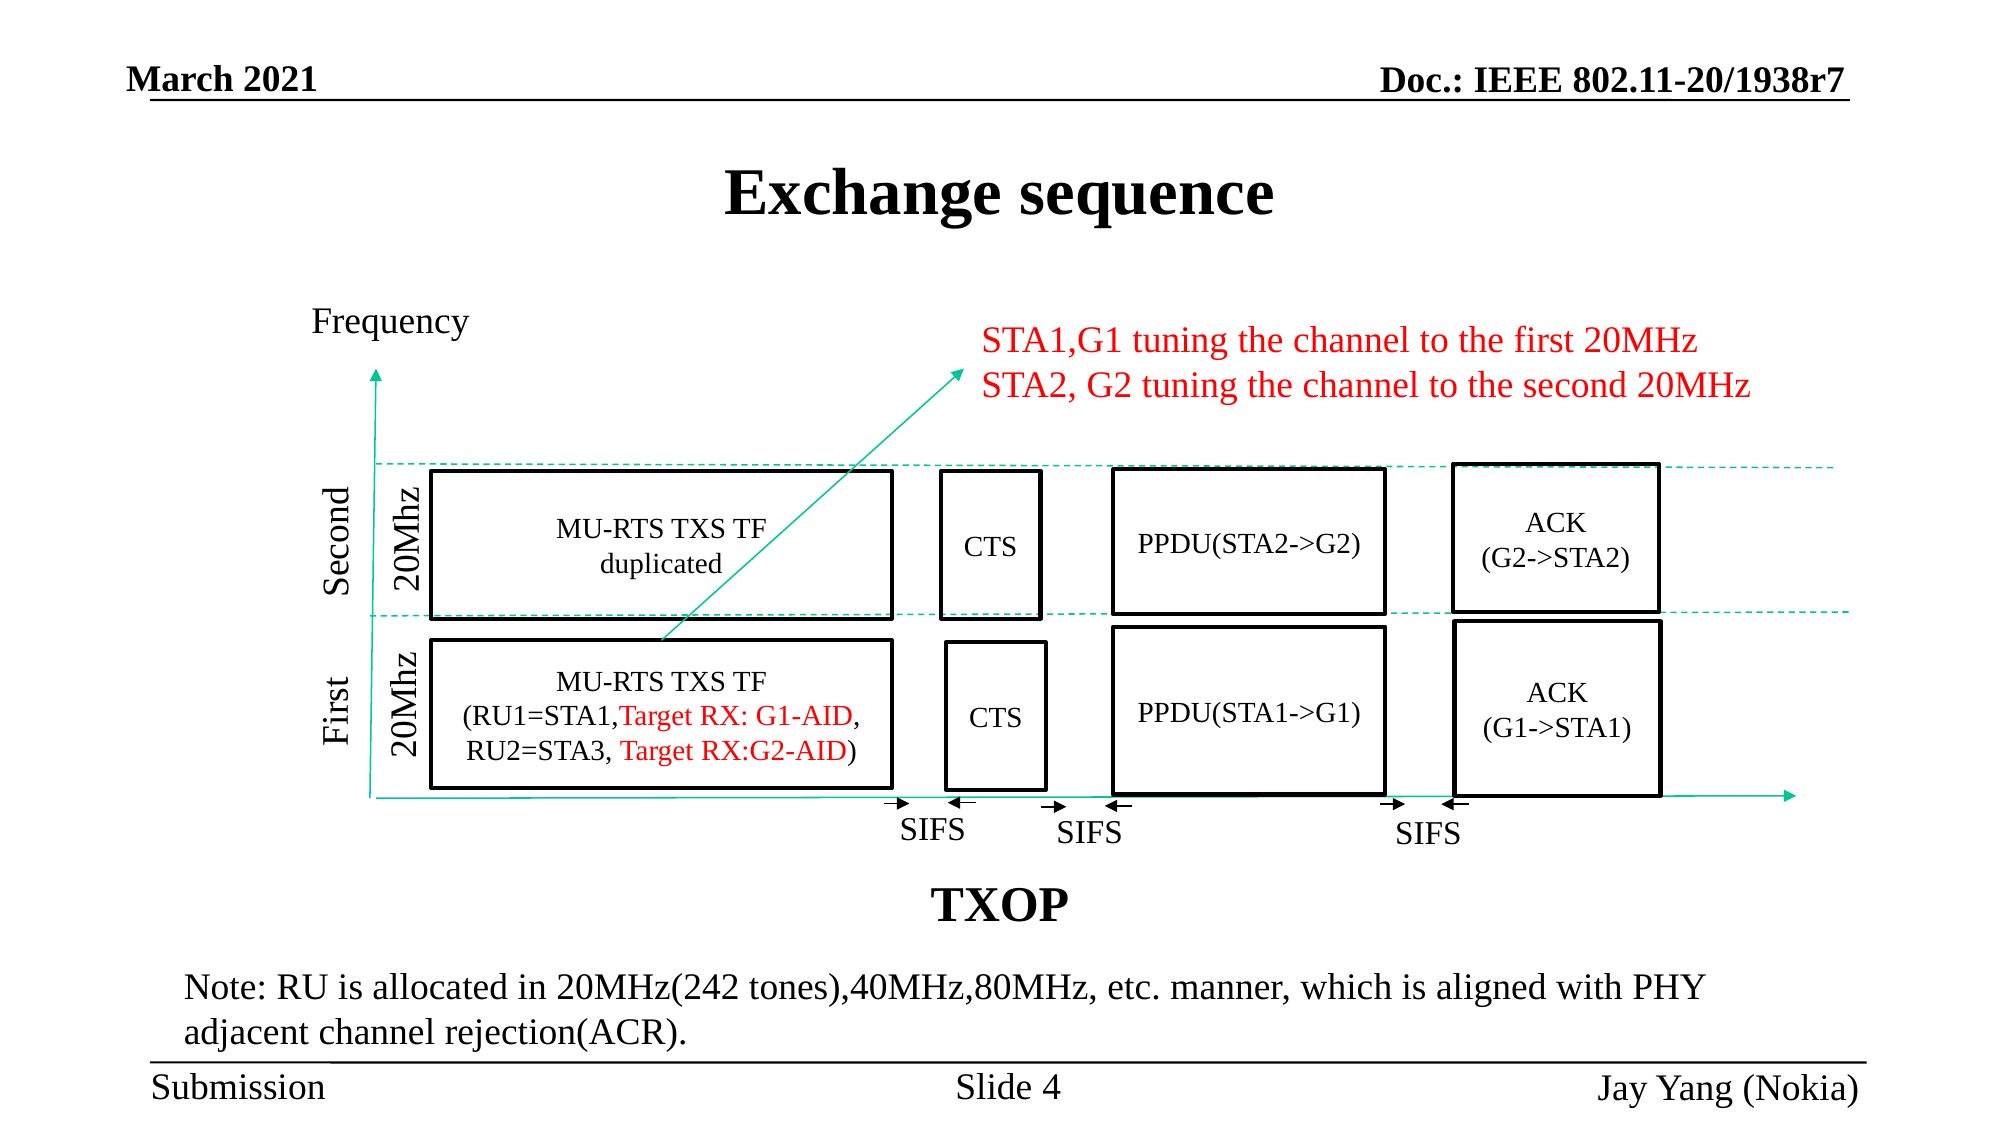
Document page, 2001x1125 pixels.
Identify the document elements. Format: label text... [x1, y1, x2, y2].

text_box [375, 463, 656, 468]
text_box SIFS [884, 807, 981, 855]
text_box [369, 623, 377, 799]
text_box CTS [969, 477, 1043, 610]
text_box MU-RTS TXS TF duplicated [429, 477, 656, 610]
text_box Note: RU is allocated in 20MHz(242 tones),40MHz,80MHz, etc. manner, which is aligned with PHY adjacent channel rejection(ACR). [168, 954, 1727, 1060]
text_box ACK (G1->STA1) [1452, 624, 1663, 794]
text_box ACK (G2->STA2) [1451, 477, 1661, 610]
text_box SIFS [1041, 807, 1138, 858]
slide_number Slide 4 [942, 1061, 1075, 1108]
title Exchange sequence [149, 112, 1851, 263]
text_box PPDU(STA2->G2) [1111, 477, 1387, 610]
text_box SIFS [1380, 807, 1477, 859]
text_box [369, 611, 656, 617]
text_box PPDU(STA1->G1) [1111, 625, 1387, 794]
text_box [381, 795, 1797, 799]
text_box MU-RTS TXS TF (RU1=STA1,Target RX: G1-AID, RU2=STA3, Target RX:G2-AID) [429, 638, 894, 790]
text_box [969, 463, 1837, 468]
text_box 20Mhz [381, 637, 431, 773]
text_box Frequency [296, 288, 485, 349]
text_box 20Mhz [381, 477, 429, 608]
text_box STA1,G1 tuning the channel to the first 20MHz STA2, G2 tuning the channel to the second 20MHz [966, 307, 1767, 413]
text_box Second [303, 472, 364, 613]
text_box CTS [944, 640, 1048, 792]
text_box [661, 368, 965, 641]
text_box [969, 611, 1851, 617]
text_box TXOP [915, 864, 1085, 940]
footer Jay Yang (Nokia) [1585, 1062, 1860, 1109]
text_box First [302, 662, 363, 761]
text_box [369, 368, 377, 611]
